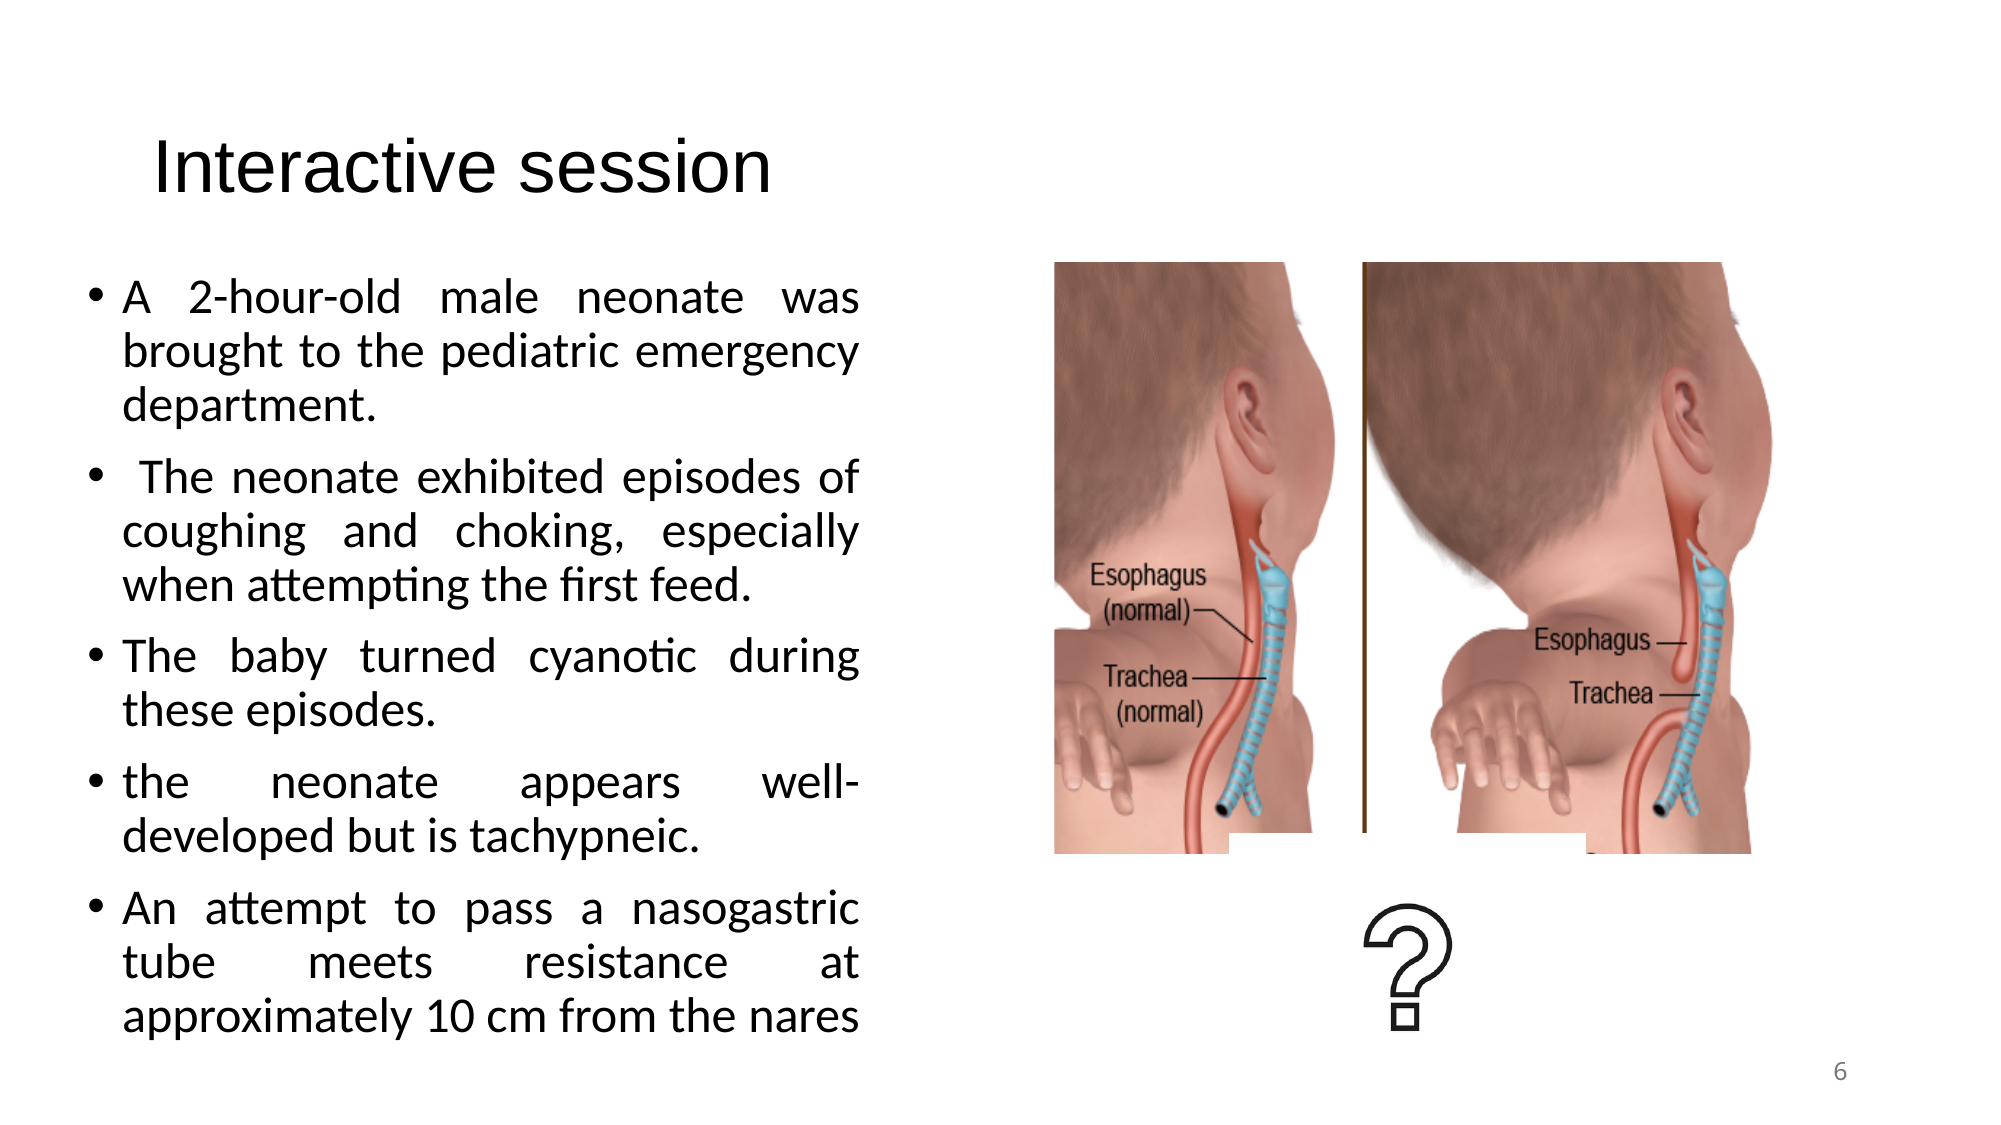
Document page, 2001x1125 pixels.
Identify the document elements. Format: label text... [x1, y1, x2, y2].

title Interactive session [137, 59, 1863, 278]
list A 2-hour-old male neonate was brought to the pediatric emergency department. The neonate exhibited episodes of coughing and choking, especially when attempting the first feed. The baby turned cyanotic during these episodes. the neonate appears well-developed but is tachypneic. An attempt to pass a nasogastric tube meets resistance at approximately 10 cm from the nares [72, 262, 876, 1103]
slide_number 6 [1412, 1042, 1863, 1103]
picture [1053, 261, 1783, 1102]
